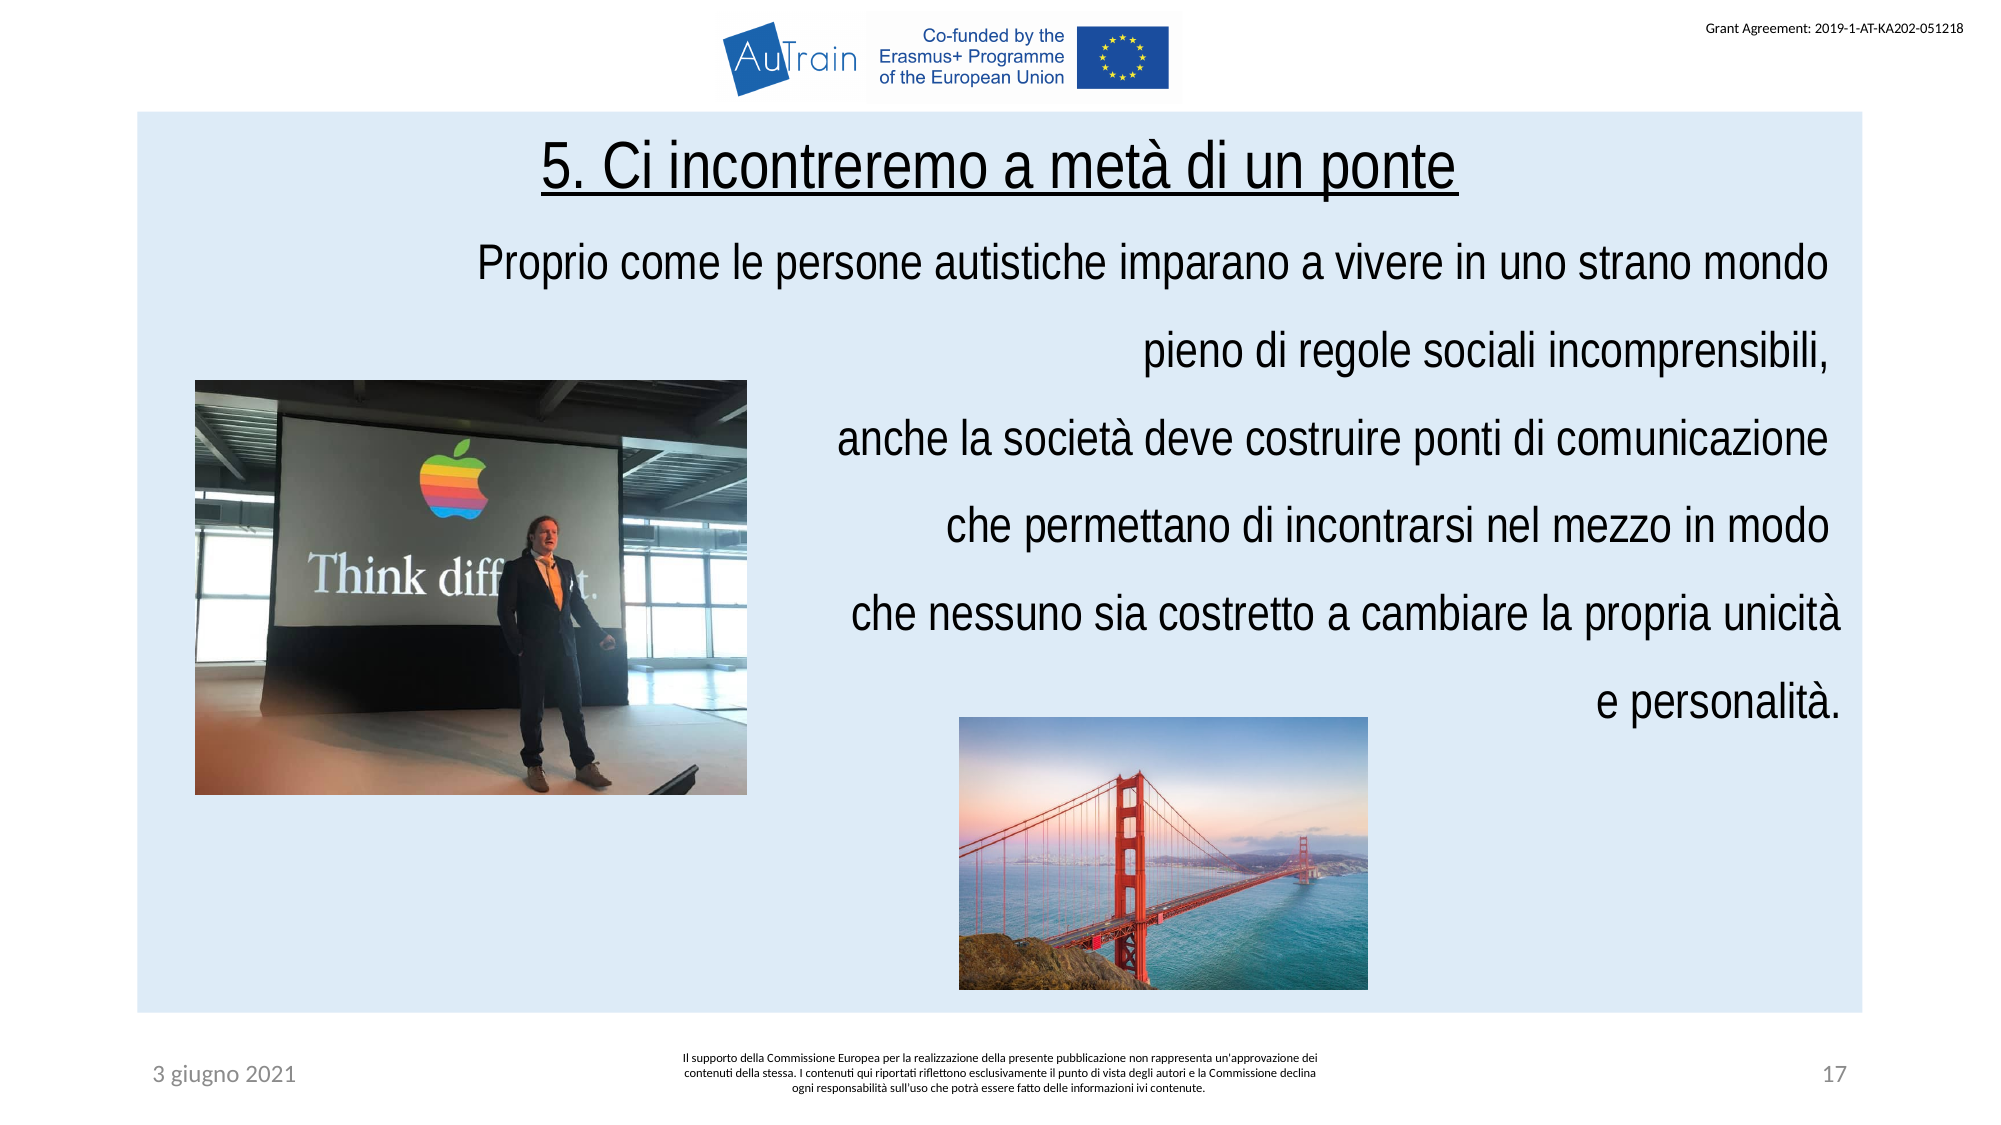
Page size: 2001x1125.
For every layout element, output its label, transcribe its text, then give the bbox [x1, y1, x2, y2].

slide_number 3 giugno 2021 [137, 1042, 588, 1103]
picture [194, 380, 747, 795]
text_box 5. Ci incontreremo a metà di un ponte Proprio come le persone autistiche imparano a vivere in uno strano mondo pieno di regole sociali incomprensibili, anche la società deve costruire ponti di comunicazione che permettano di incontrarsi nel mezzo in modo che nessuno sia costretto a cambiare la propria unicità e personalità. [137, 111, 1863, 1013]
footer Il supporto della Commissione Europea per la realizzazione della presente pubblicazione non rappresenta un'approvazione dei contenuti della stessa. I contenuti qui riportati riflettono esclusivamente il punto di vista degli autori e la Commissione declina ogni responsabilità sull’uso che potrà essere fatto delle informazioni ivi contenute. [662, 1042, 1338, 1103]
picture [959, 717, 1368, 990]
picture [715, 11, 1183, 104]
slide_number 17 [1412, 1042, 1863, 1103]
